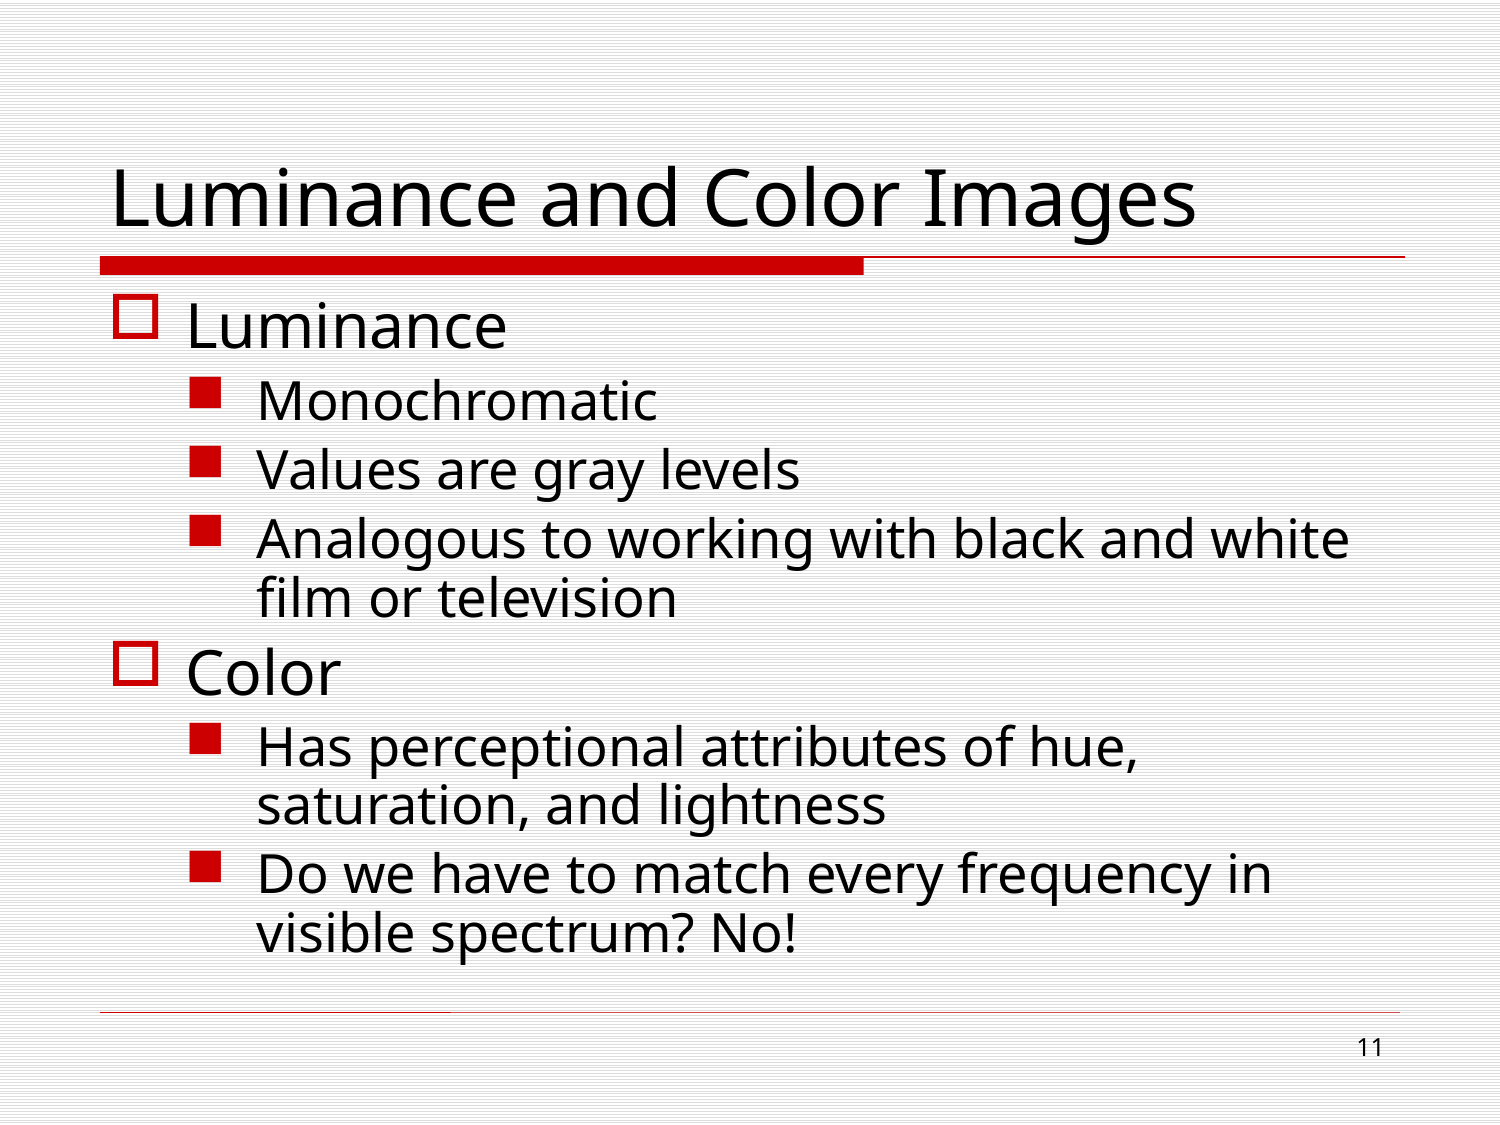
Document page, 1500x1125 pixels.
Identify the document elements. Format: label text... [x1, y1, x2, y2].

title Luminance and Color Images [94, 50, 1407, 250]
list Luminance Monochromatic Values are gray levels Analogous to working with black and white film or television Color Has perceptional attributes of hue, saturation, and lightness Do we have to match every frequency in visible spectrum? No! [92, 287, 1406, 988]
slide_number 10 [1074, 1024, 1401, 1103]
